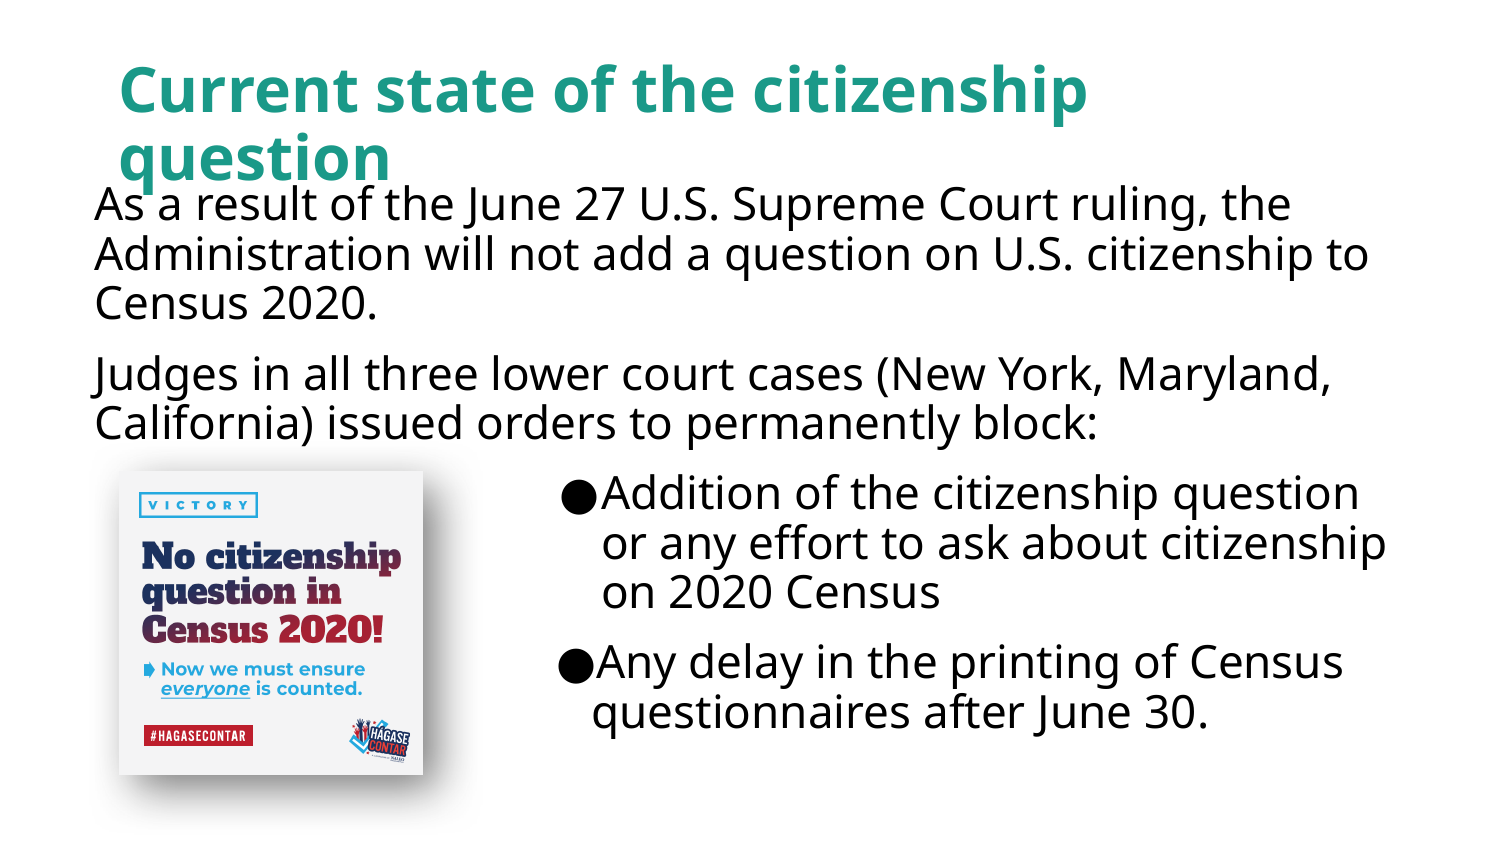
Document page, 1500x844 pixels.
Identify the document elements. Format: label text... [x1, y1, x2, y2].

list As a result of the June 27 U.S. Supreme Court ruling, the Administration will not add a question on U.S. citizenship to Census 2020. Judges in all three lower court cases (New York, Maryland, California) issued orders to permanently block: Addition of the citizenship question or any effort to ask about citizenship on 2020 Census Any delay in the printing of Census questionnaires after June 30. [79, 173, 1417, 797]
picture [119, 471, 423, 775]
title Current state of the citizenship question [103, 44, 1394, 173]
